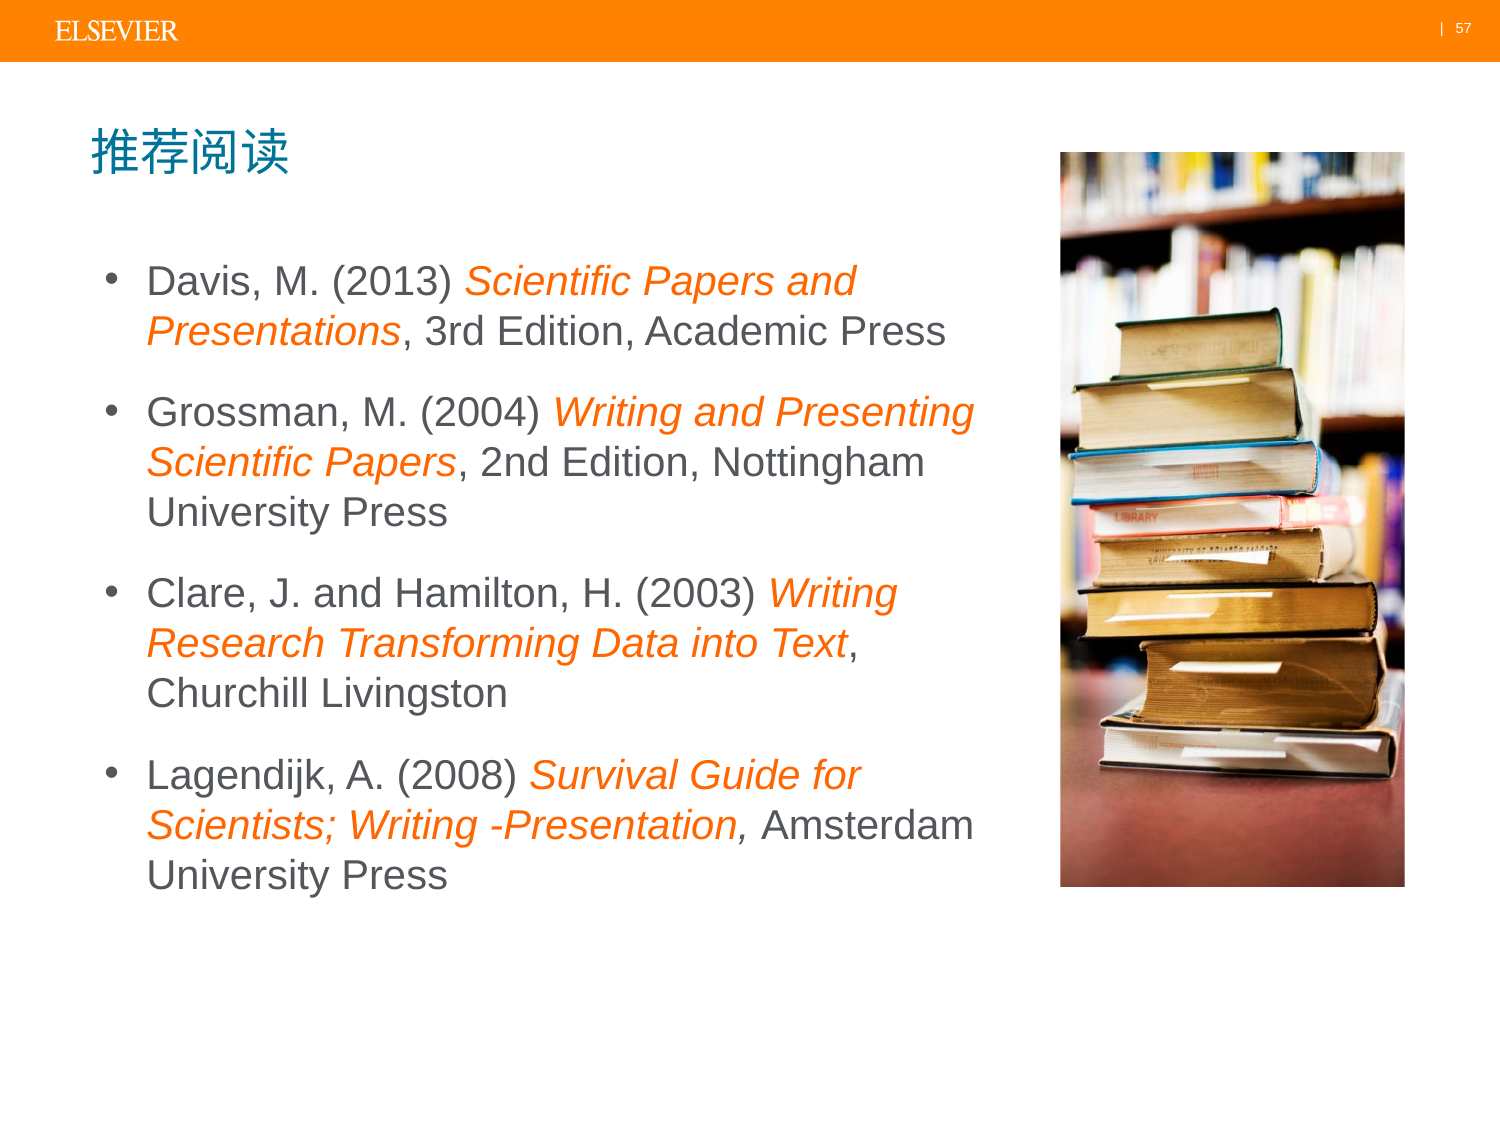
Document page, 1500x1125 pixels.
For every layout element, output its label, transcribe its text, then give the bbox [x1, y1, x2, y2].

list Davis, M. (2013) Scientific Papers and Presentations, 3rd Edition, Academic Press Grossman, M. (2004) Writing and Presenting Scientific Papers, 2nd Edition, Nottingham University Press Clare, J. and Hamilton, H. (2003) Writing Research Transforming Data into Text, Churchill Livingston Lagendijk, A. (2008) Survival Guide for Scientists; Writing -Presentation, Amsterdam University Press [75, 246, 1046, 1050]
title 推荐阅读 [75, 115, 1427, 185]
picture [0, 0, 1500, 62]
picture [1059, 151, 1405, 887]
